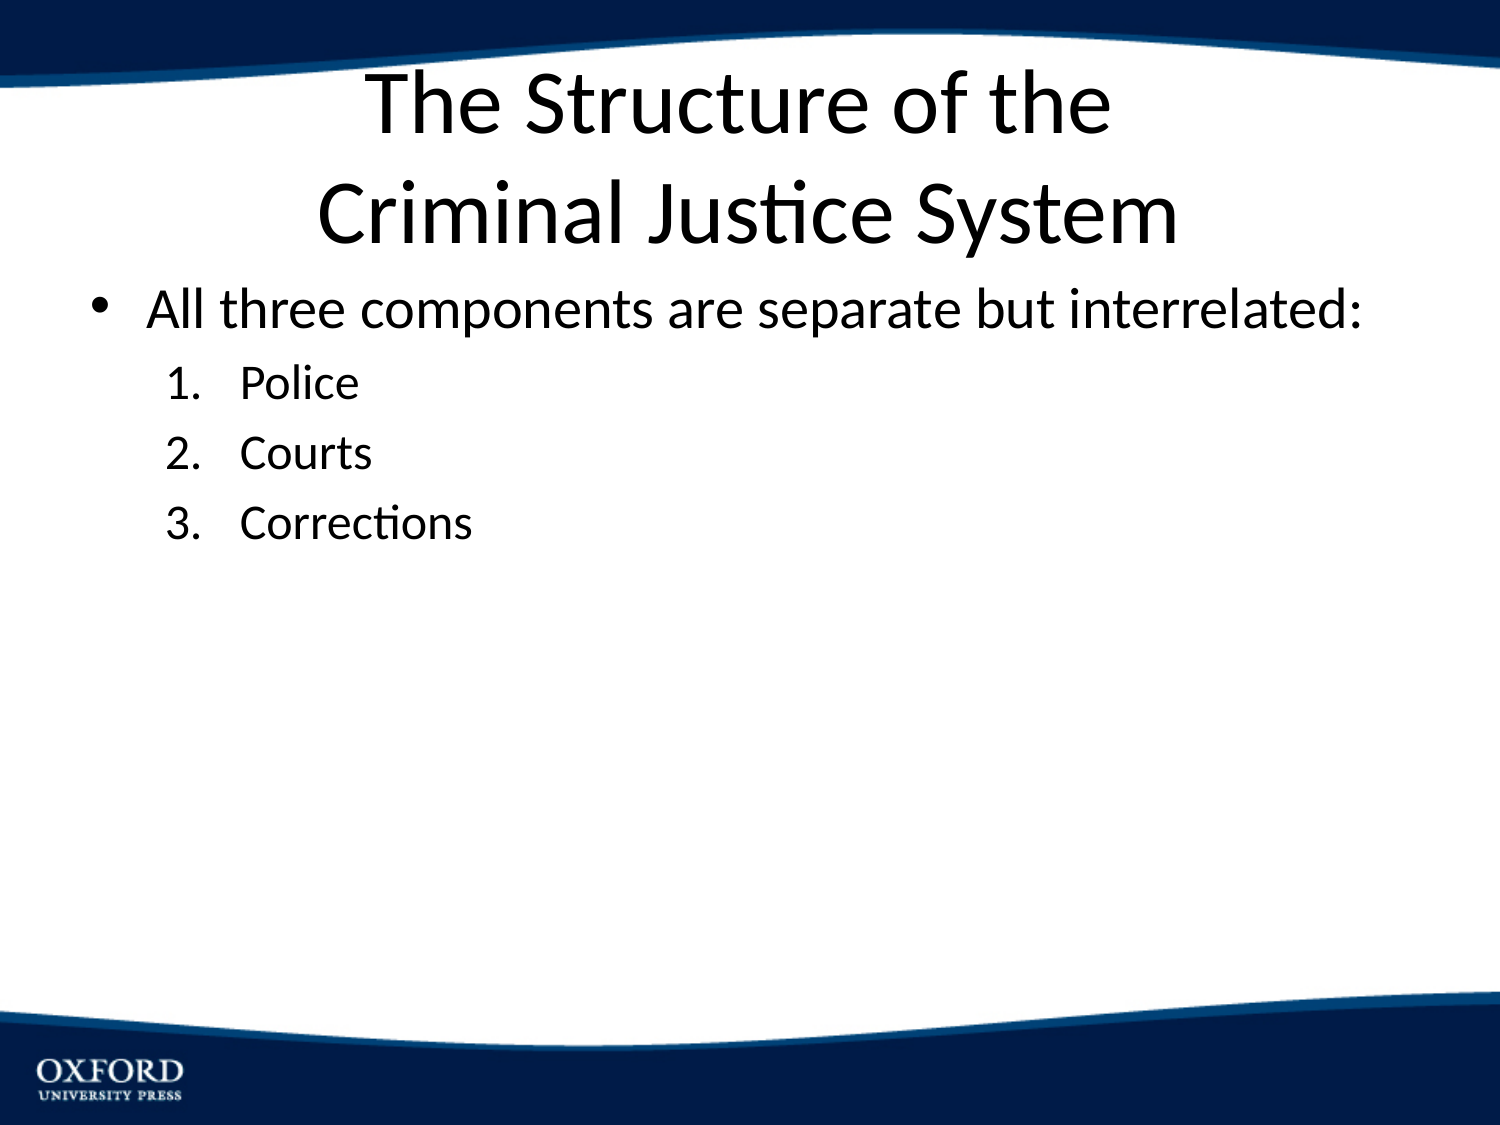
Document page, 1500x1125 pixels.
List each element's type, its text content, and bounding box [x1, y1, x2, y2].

title The Structure of the Criminal Justice System [75, 71, 1425, 233]
list All three components are separate but interrelated: Police Courts Corrections [75, 262, 1425, 1005]
picture [0, 0, 1500, 1125]
